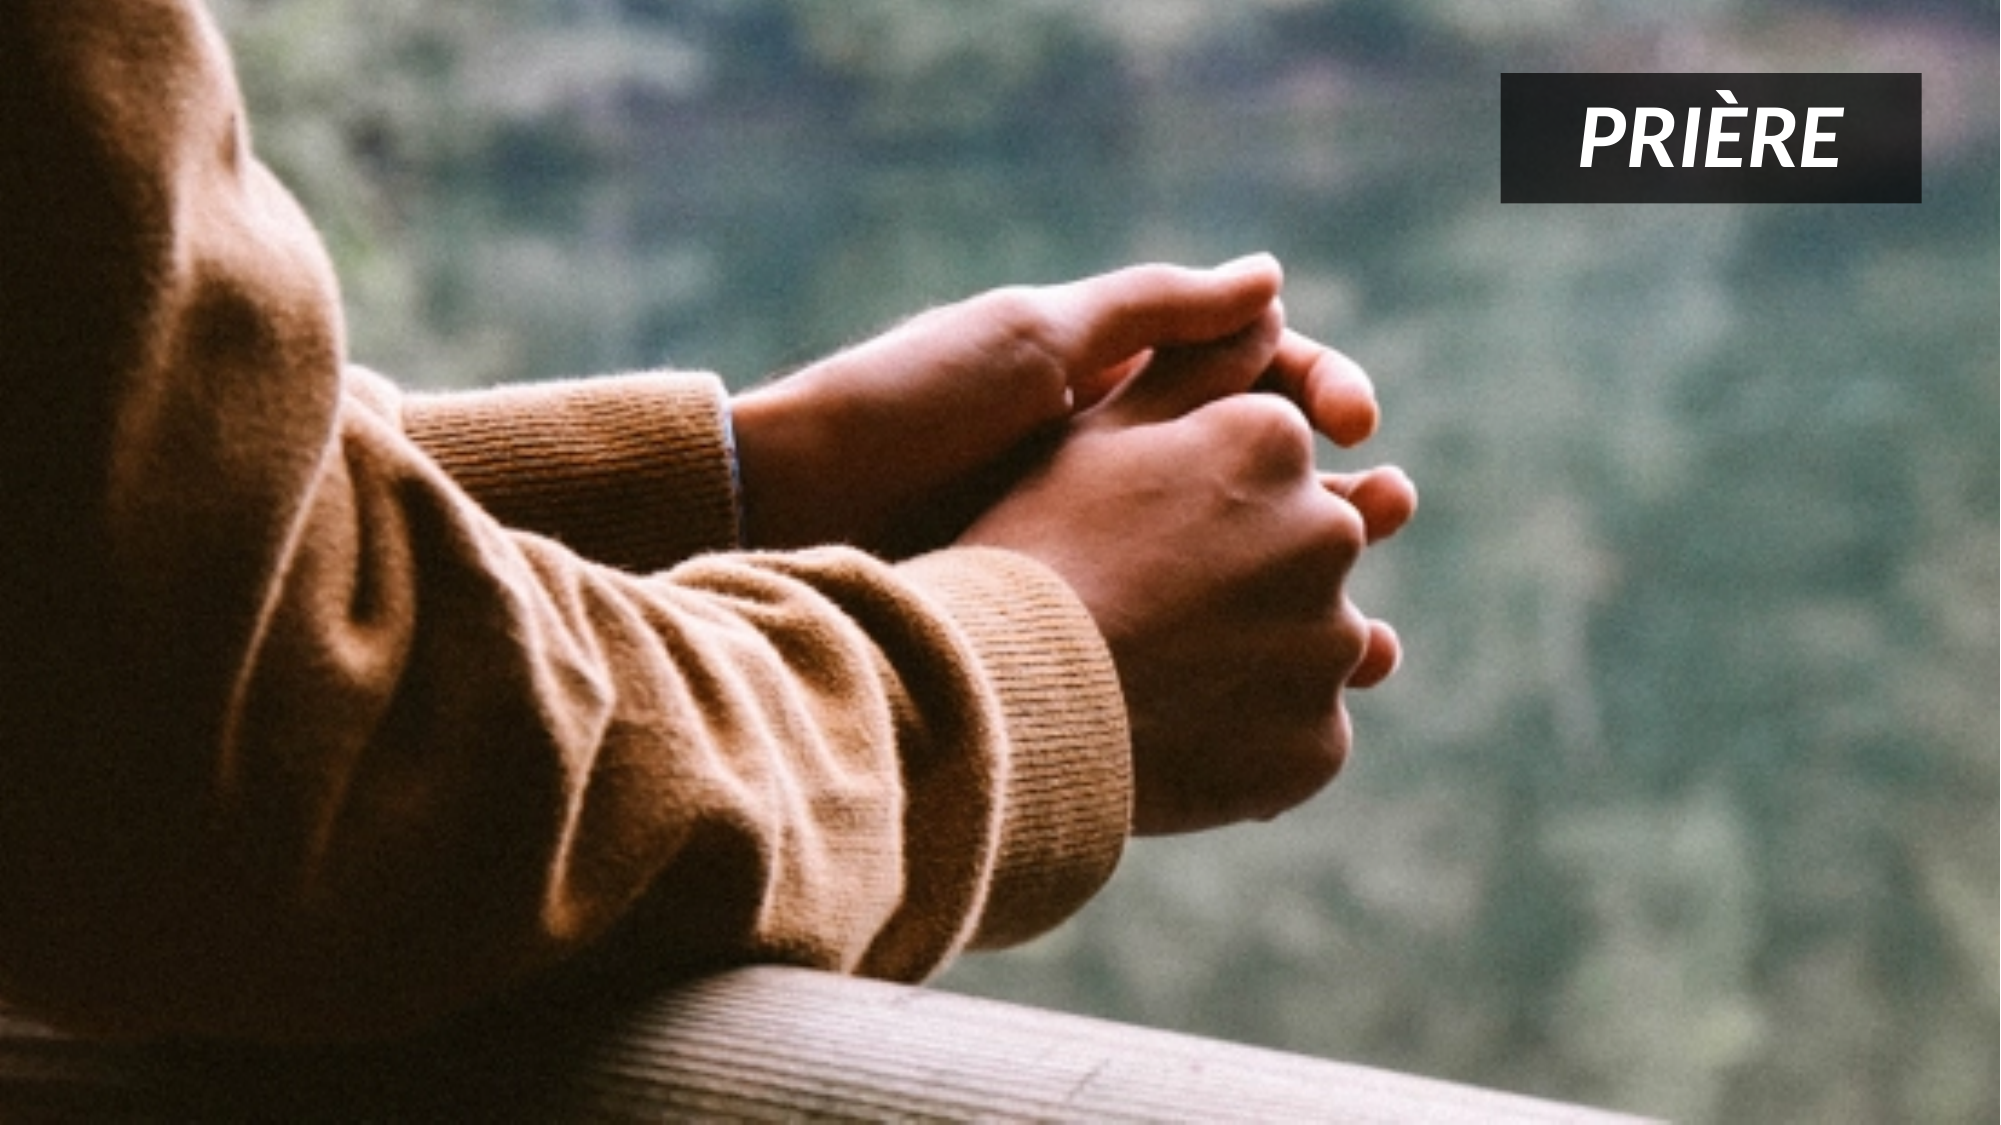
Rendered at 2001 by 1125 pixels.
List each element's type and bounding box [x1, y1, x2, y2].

list [0, 0, 2000, 1125]
